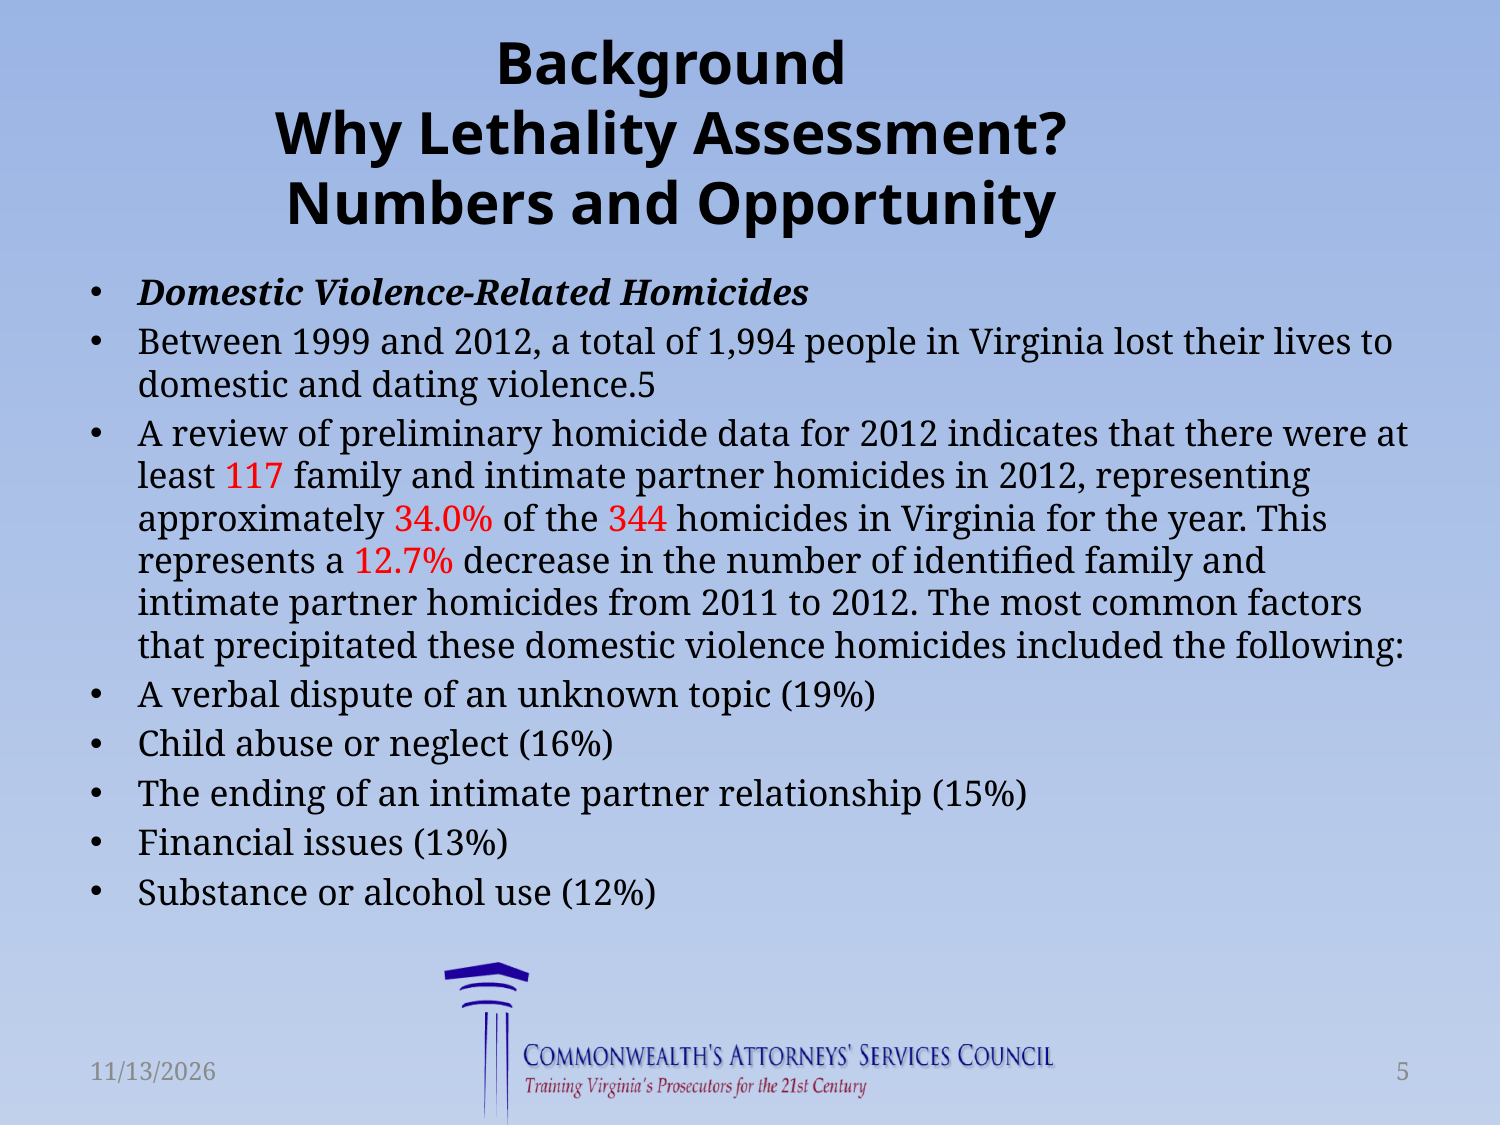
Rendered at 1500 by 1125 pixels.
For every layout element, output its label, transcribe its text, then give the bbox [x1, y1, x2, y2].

picture [444, 962, 1056, 1125]
title Background Why Lethality Assessment? Numbers and Opportunity [0, 37, 1346, 225]
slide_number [75, 1042, 425, 1103]
slide_number 5 [1074, 1042, 1425, 1103]
list Domestic Violence-Related Homicides Between 1999 and 2012, a total of 1,994 people in Virginia lost their lives to domestic and dating violence.5 A review of preliminary homicide data for 2012 indicates that there were at least 117 family and intimate partner homicides in 2012, representing approximately 34.0% of the 344 homicides in Virginia for the year. This represents a 12.7% decrease in the number of identified family and intimate partner homicides from 2011 to 2012. The most common factors that precipitated these domestic violence homicides included the following: A verbal dispute of an unknown topic (19%) Child abuse or neglect (16%) The ending of an intimate partner relationship (15%) Financial issues (13%) Substance or alcohol use (12%) [75, 262, 1425, 950]
